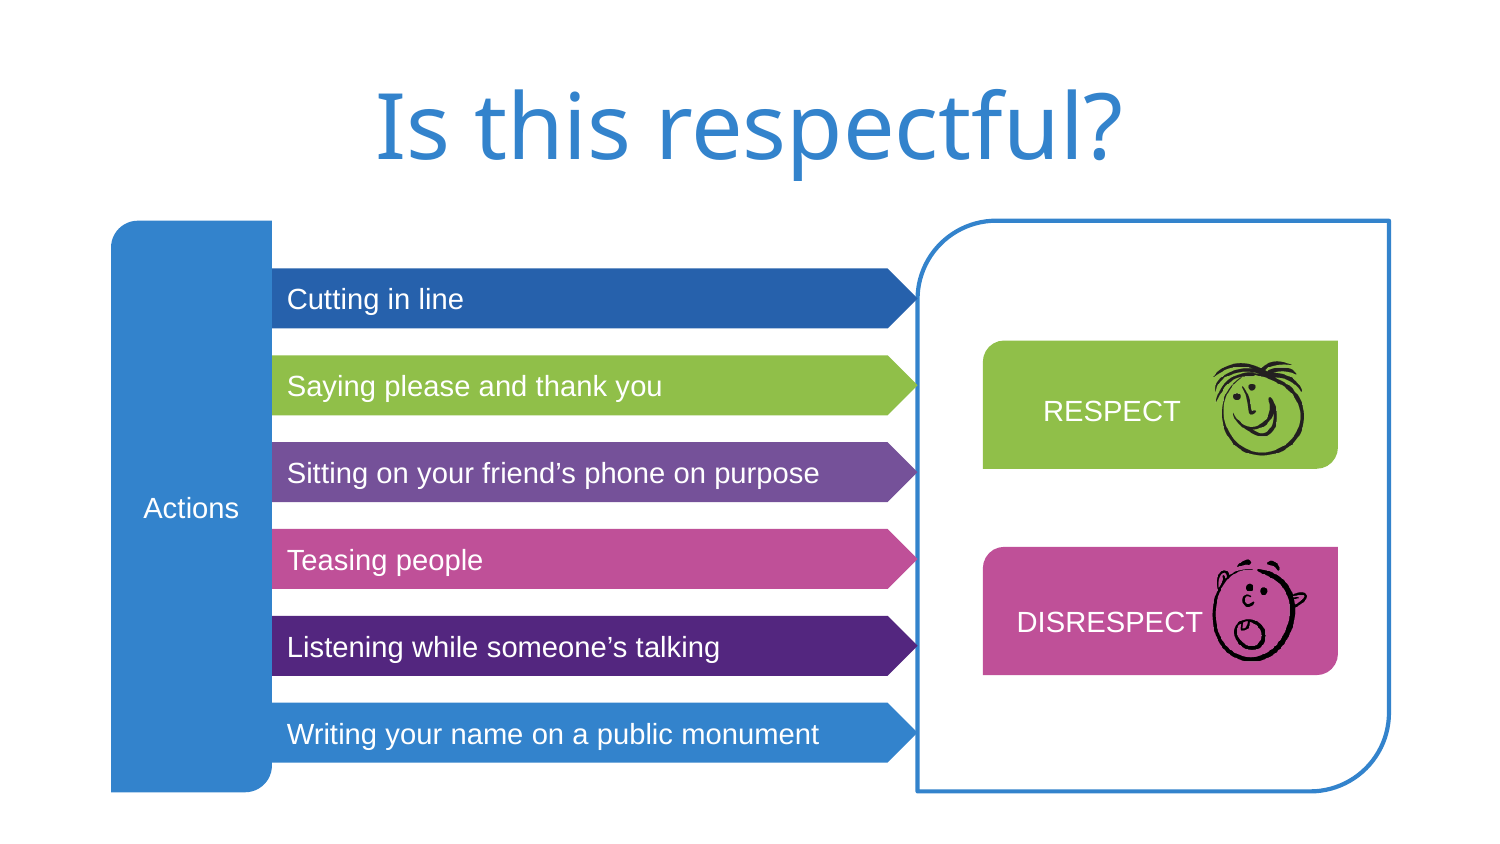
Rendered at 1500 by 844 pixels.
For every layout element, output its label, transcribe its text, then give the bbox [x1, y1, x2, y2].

text_box Sitting on your friend’s phone on purpose [272, 442, 918, 503]
text_box [917, 220, 1389, 792]
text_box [982, 340, 1339, 472]
text_box Teasing people [272, 528, 918, 589]
text_box Listening while someone’s talking [272, 615, 918, 676]
text_box Cutting in line [272, 268, 918, 329]
text_box Writing your name on a public monument [272, 702, 918, 763]
text_box Actions [111, 220, 272, 793]
text_box Saying please and thank you [272, 355, 918, 416]
text_box Is this respectful? [286, 52, 1214, 193]
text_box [982, 546, 1339, 676]
